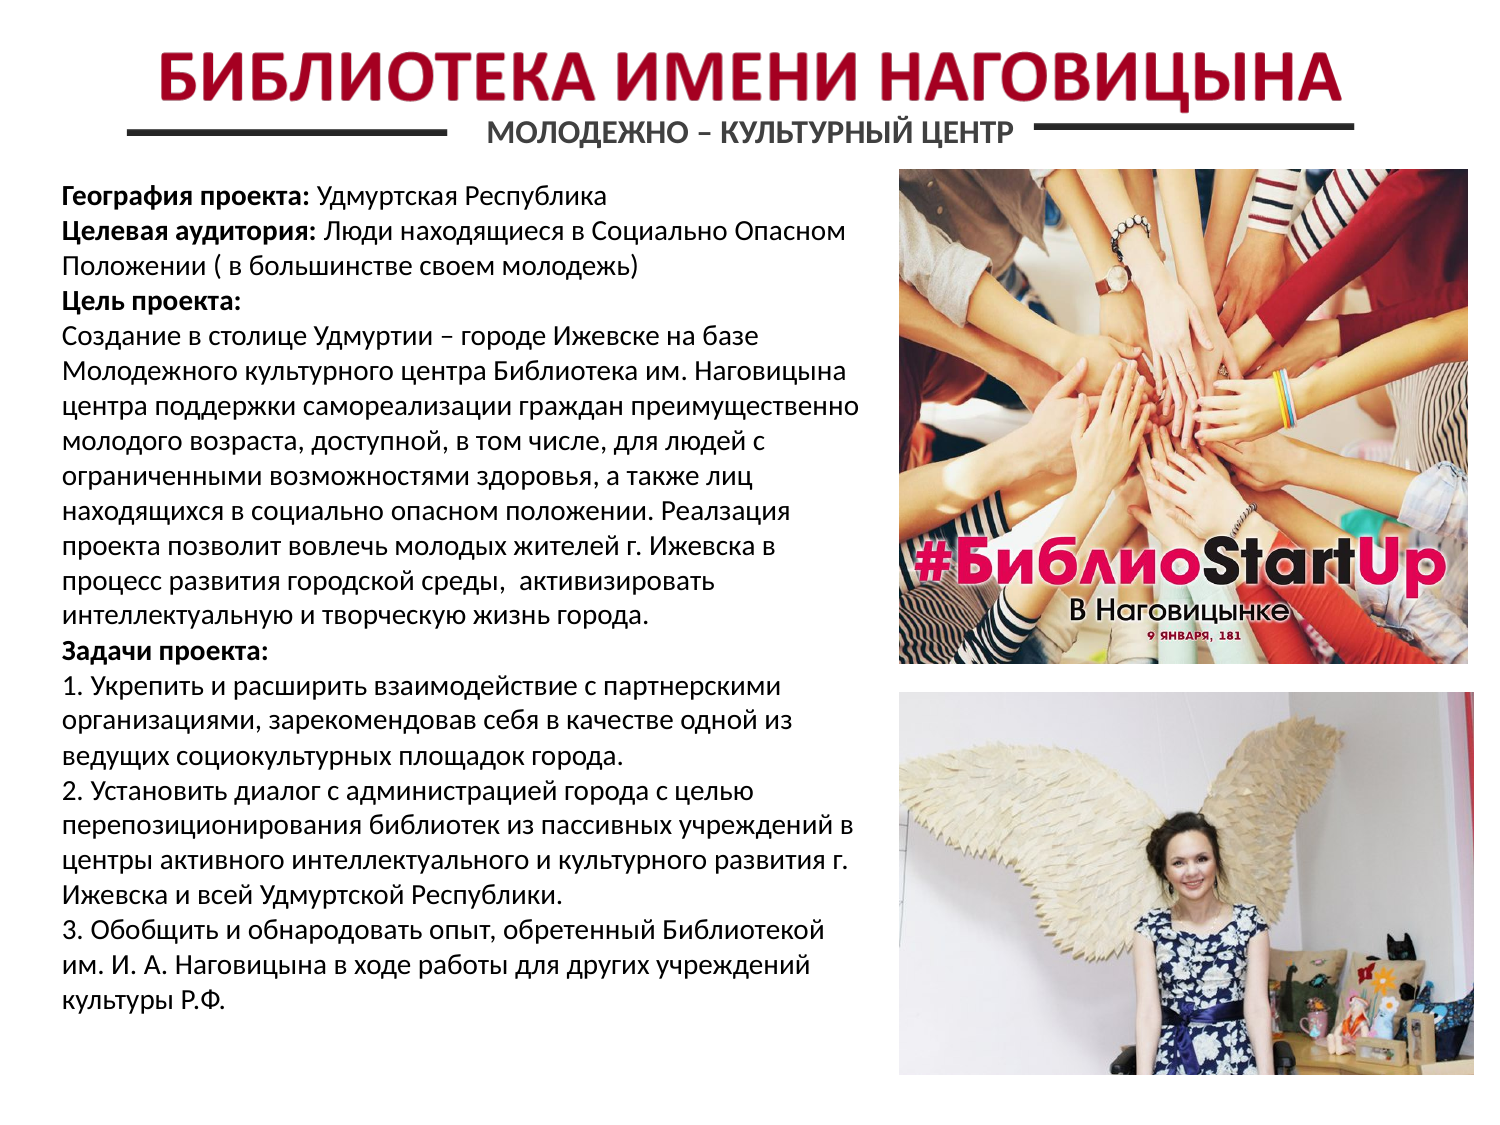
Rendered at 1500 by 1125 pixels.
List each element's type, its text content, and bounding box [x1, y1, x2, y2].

picture [899, 692, 1474, 1076]
picture [899, 168, 1468, 665]
text_box География проекта: Удмуртская Республика Целевая аудитория: Люди находящиеся в Социально Опасном Положении ( в большинстве своем молодежь) Цель проекта: Создание в столице Удмуртии – городе Ижевске на базе Молодежного культурного центра Библиотека им. Наговицына центра поддержки самореализации граждан преимущественно молодого возраста, доступной, в том числе, для людей с ограниченными возможностями здоровья, а также лиц находящихся в социально опасном положении. Реалзация проекта позволит вовлечь молодых жителей г. Ижевска в процесс развития городской среды, активизировать интеллектуальную и творческую жизнь города. Задачи проекта: 1. Укрепить и расширить взаимодействие с партнерскими организациями, зарекомендовав себя в качестве одной из ведущих социокультурных площадок города. 2. Установить диалог с администрацией города с целью перепозиционирования библиотек из пассивных учреждений в центры активного интеллектуального и культурного развития г. Ижевска и всей Удмуртской Республики. 3. Обобщить и обнародовать опыт, обретенный Библиотекой им. И. А. Наговицына в ходе работы для других учреждений культуры Р.Ф. [47, 169, 889, 1061]
picture [64, 7, 1435, 166]
